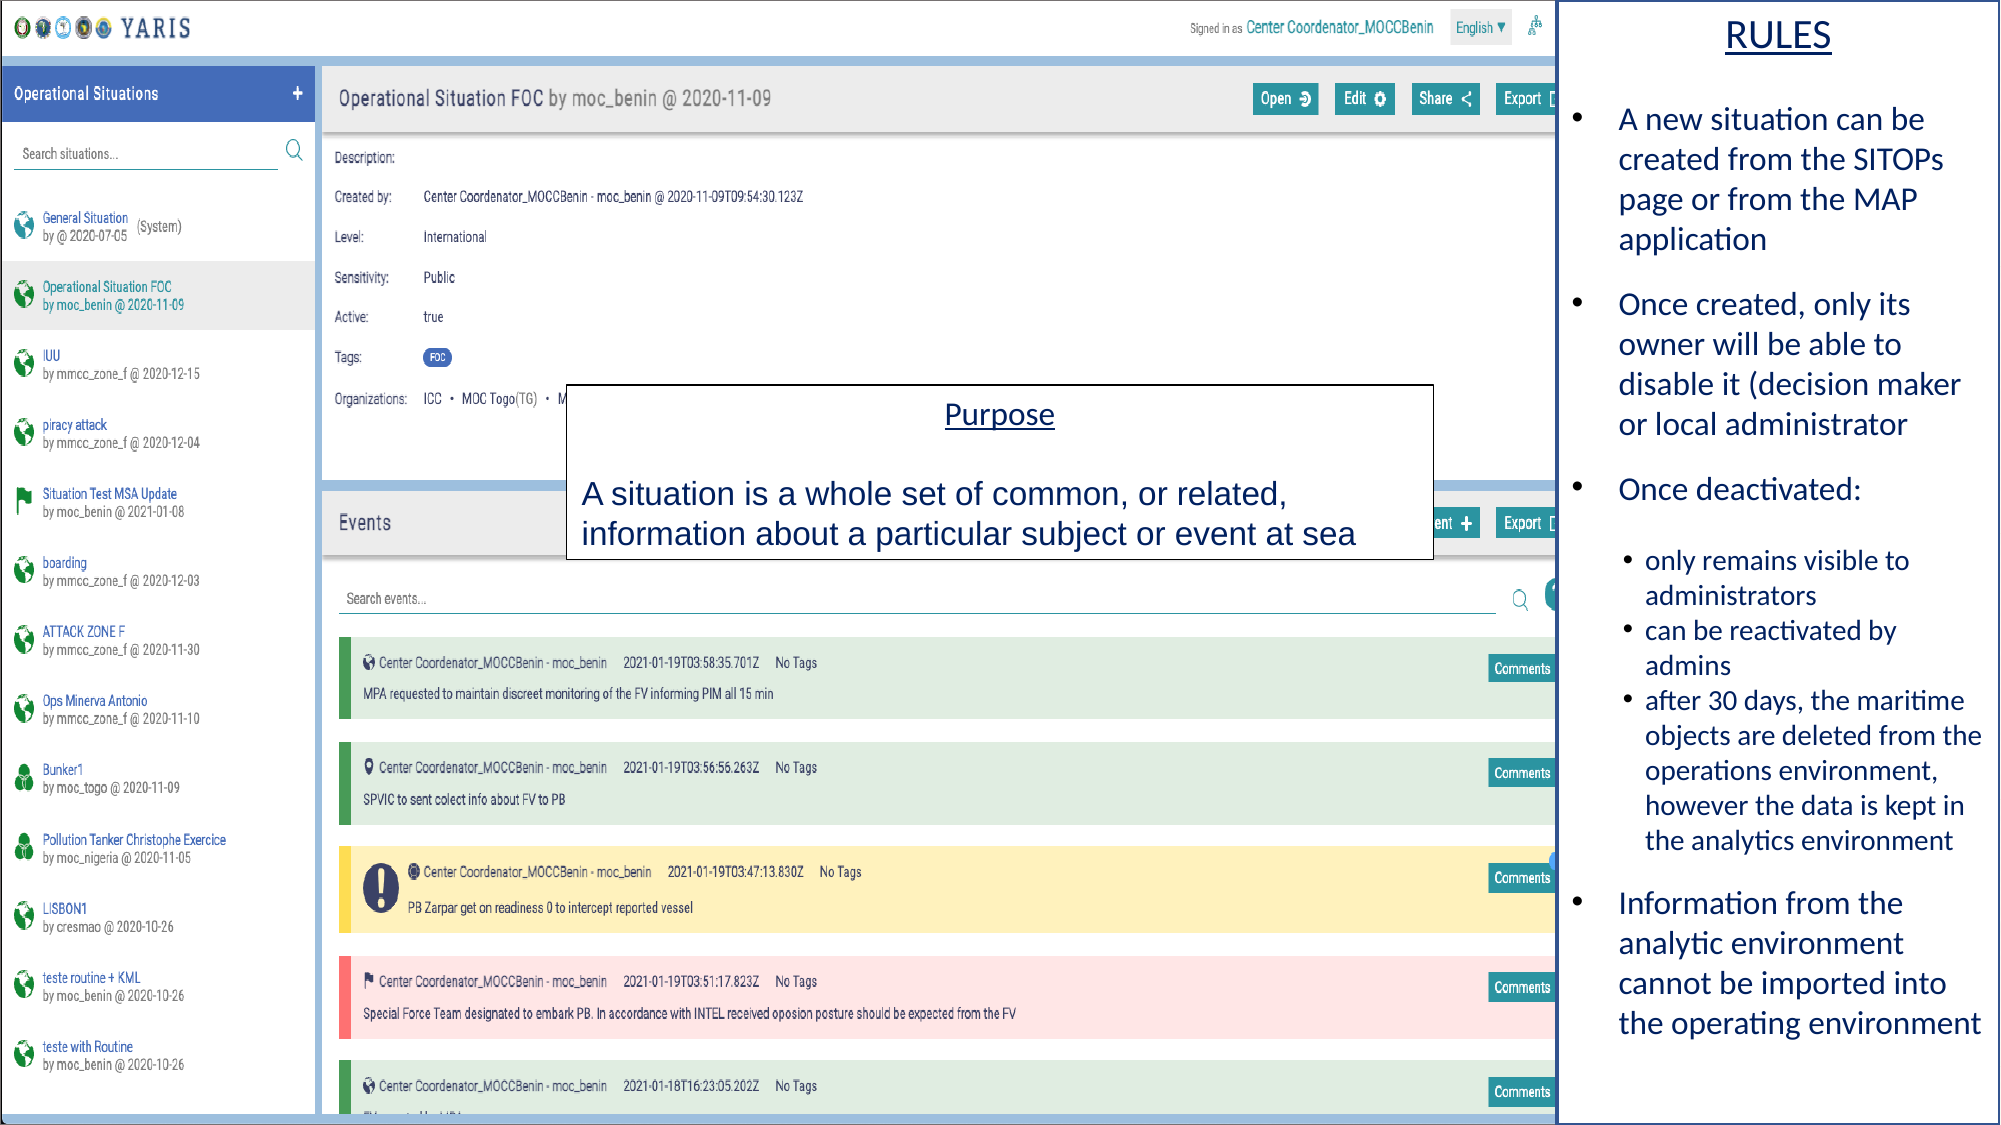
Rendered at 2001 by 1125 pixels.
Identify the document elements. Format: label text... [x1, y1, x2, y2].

text_box RULES A new situation can be created from the SITOPs page or from the MAP application Once created, only its owner will be able to disable it (decision maker or local administrator Once deactivated: only remains visible to administrators can be reactivated by admins after 30 days, the maritime objects are deleted from the operations environment, however the data is kept in the analytics environment Information from the analytic environment cannot be imported into the operating environment [1584, 0, 2000, 1125]
picture [0, 0, 1583, 1125]
